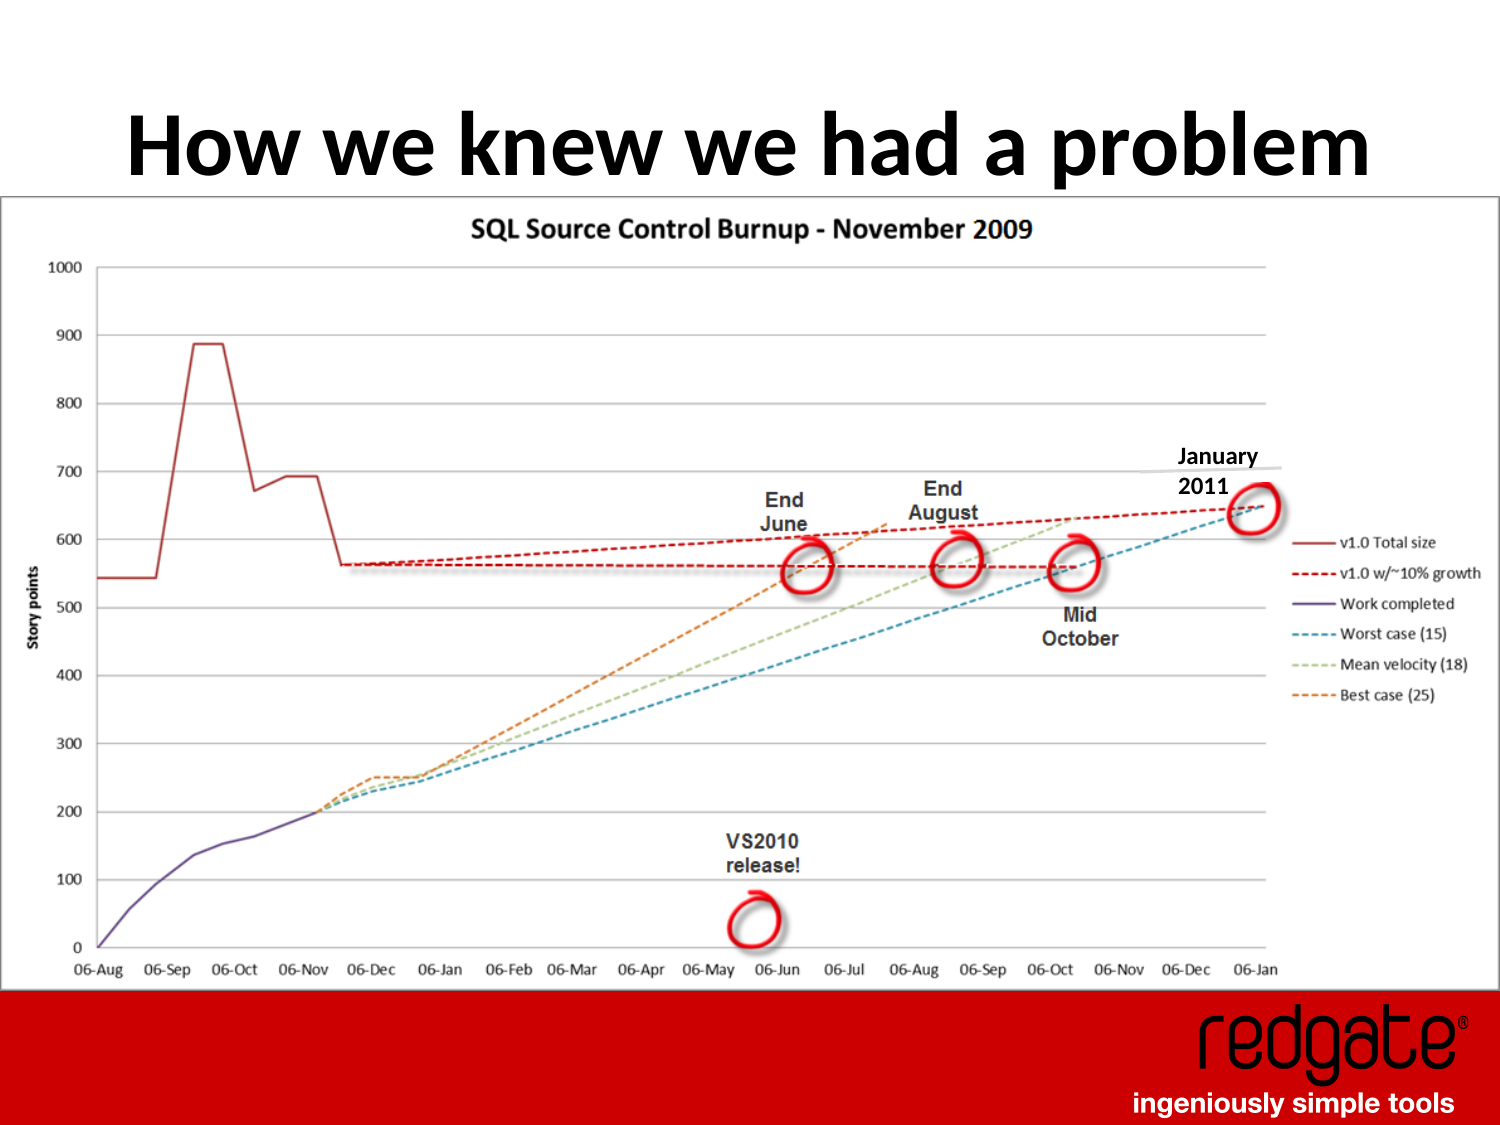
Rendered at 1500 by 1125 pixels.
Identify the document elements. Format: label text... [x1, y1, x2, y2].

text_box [1139, 467, 1282, 473]
picture [0, 195, 1500, 1125]
title How we knew we had a problem [75, 45, 1425, 194]
